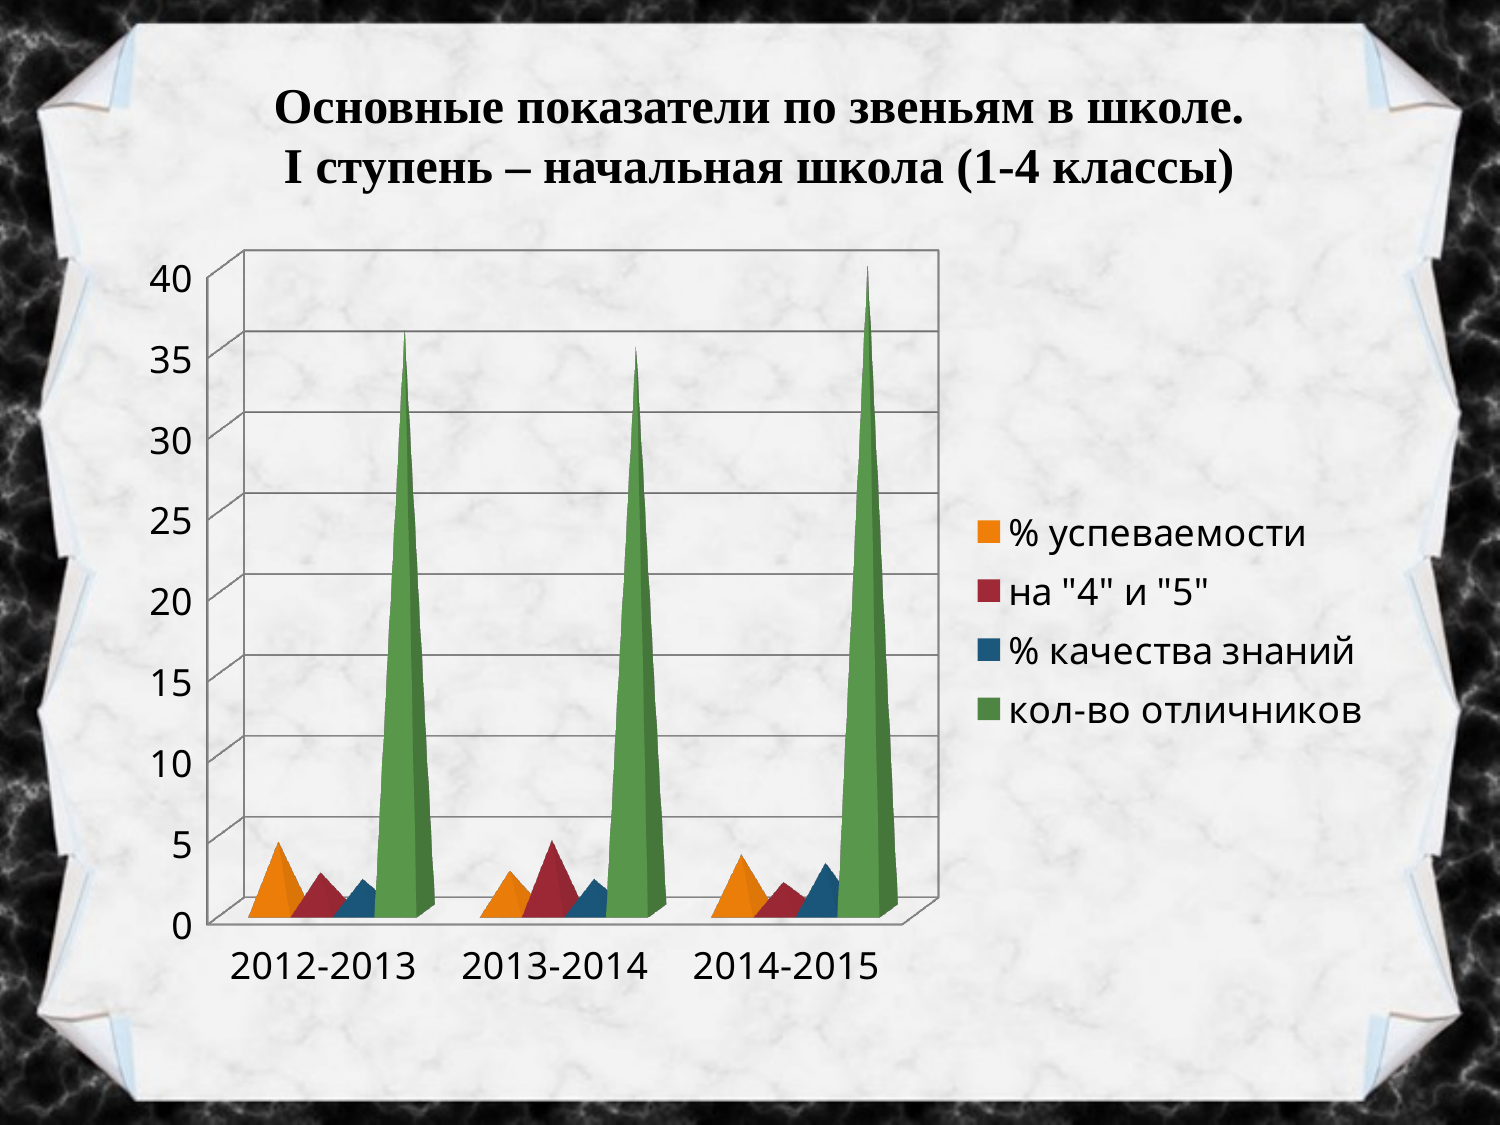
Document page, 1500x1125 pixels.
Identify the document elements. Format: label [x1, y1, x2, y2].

picture [0, 0, 1500, 1125]
chart [123, 228, 1389, 1012]
